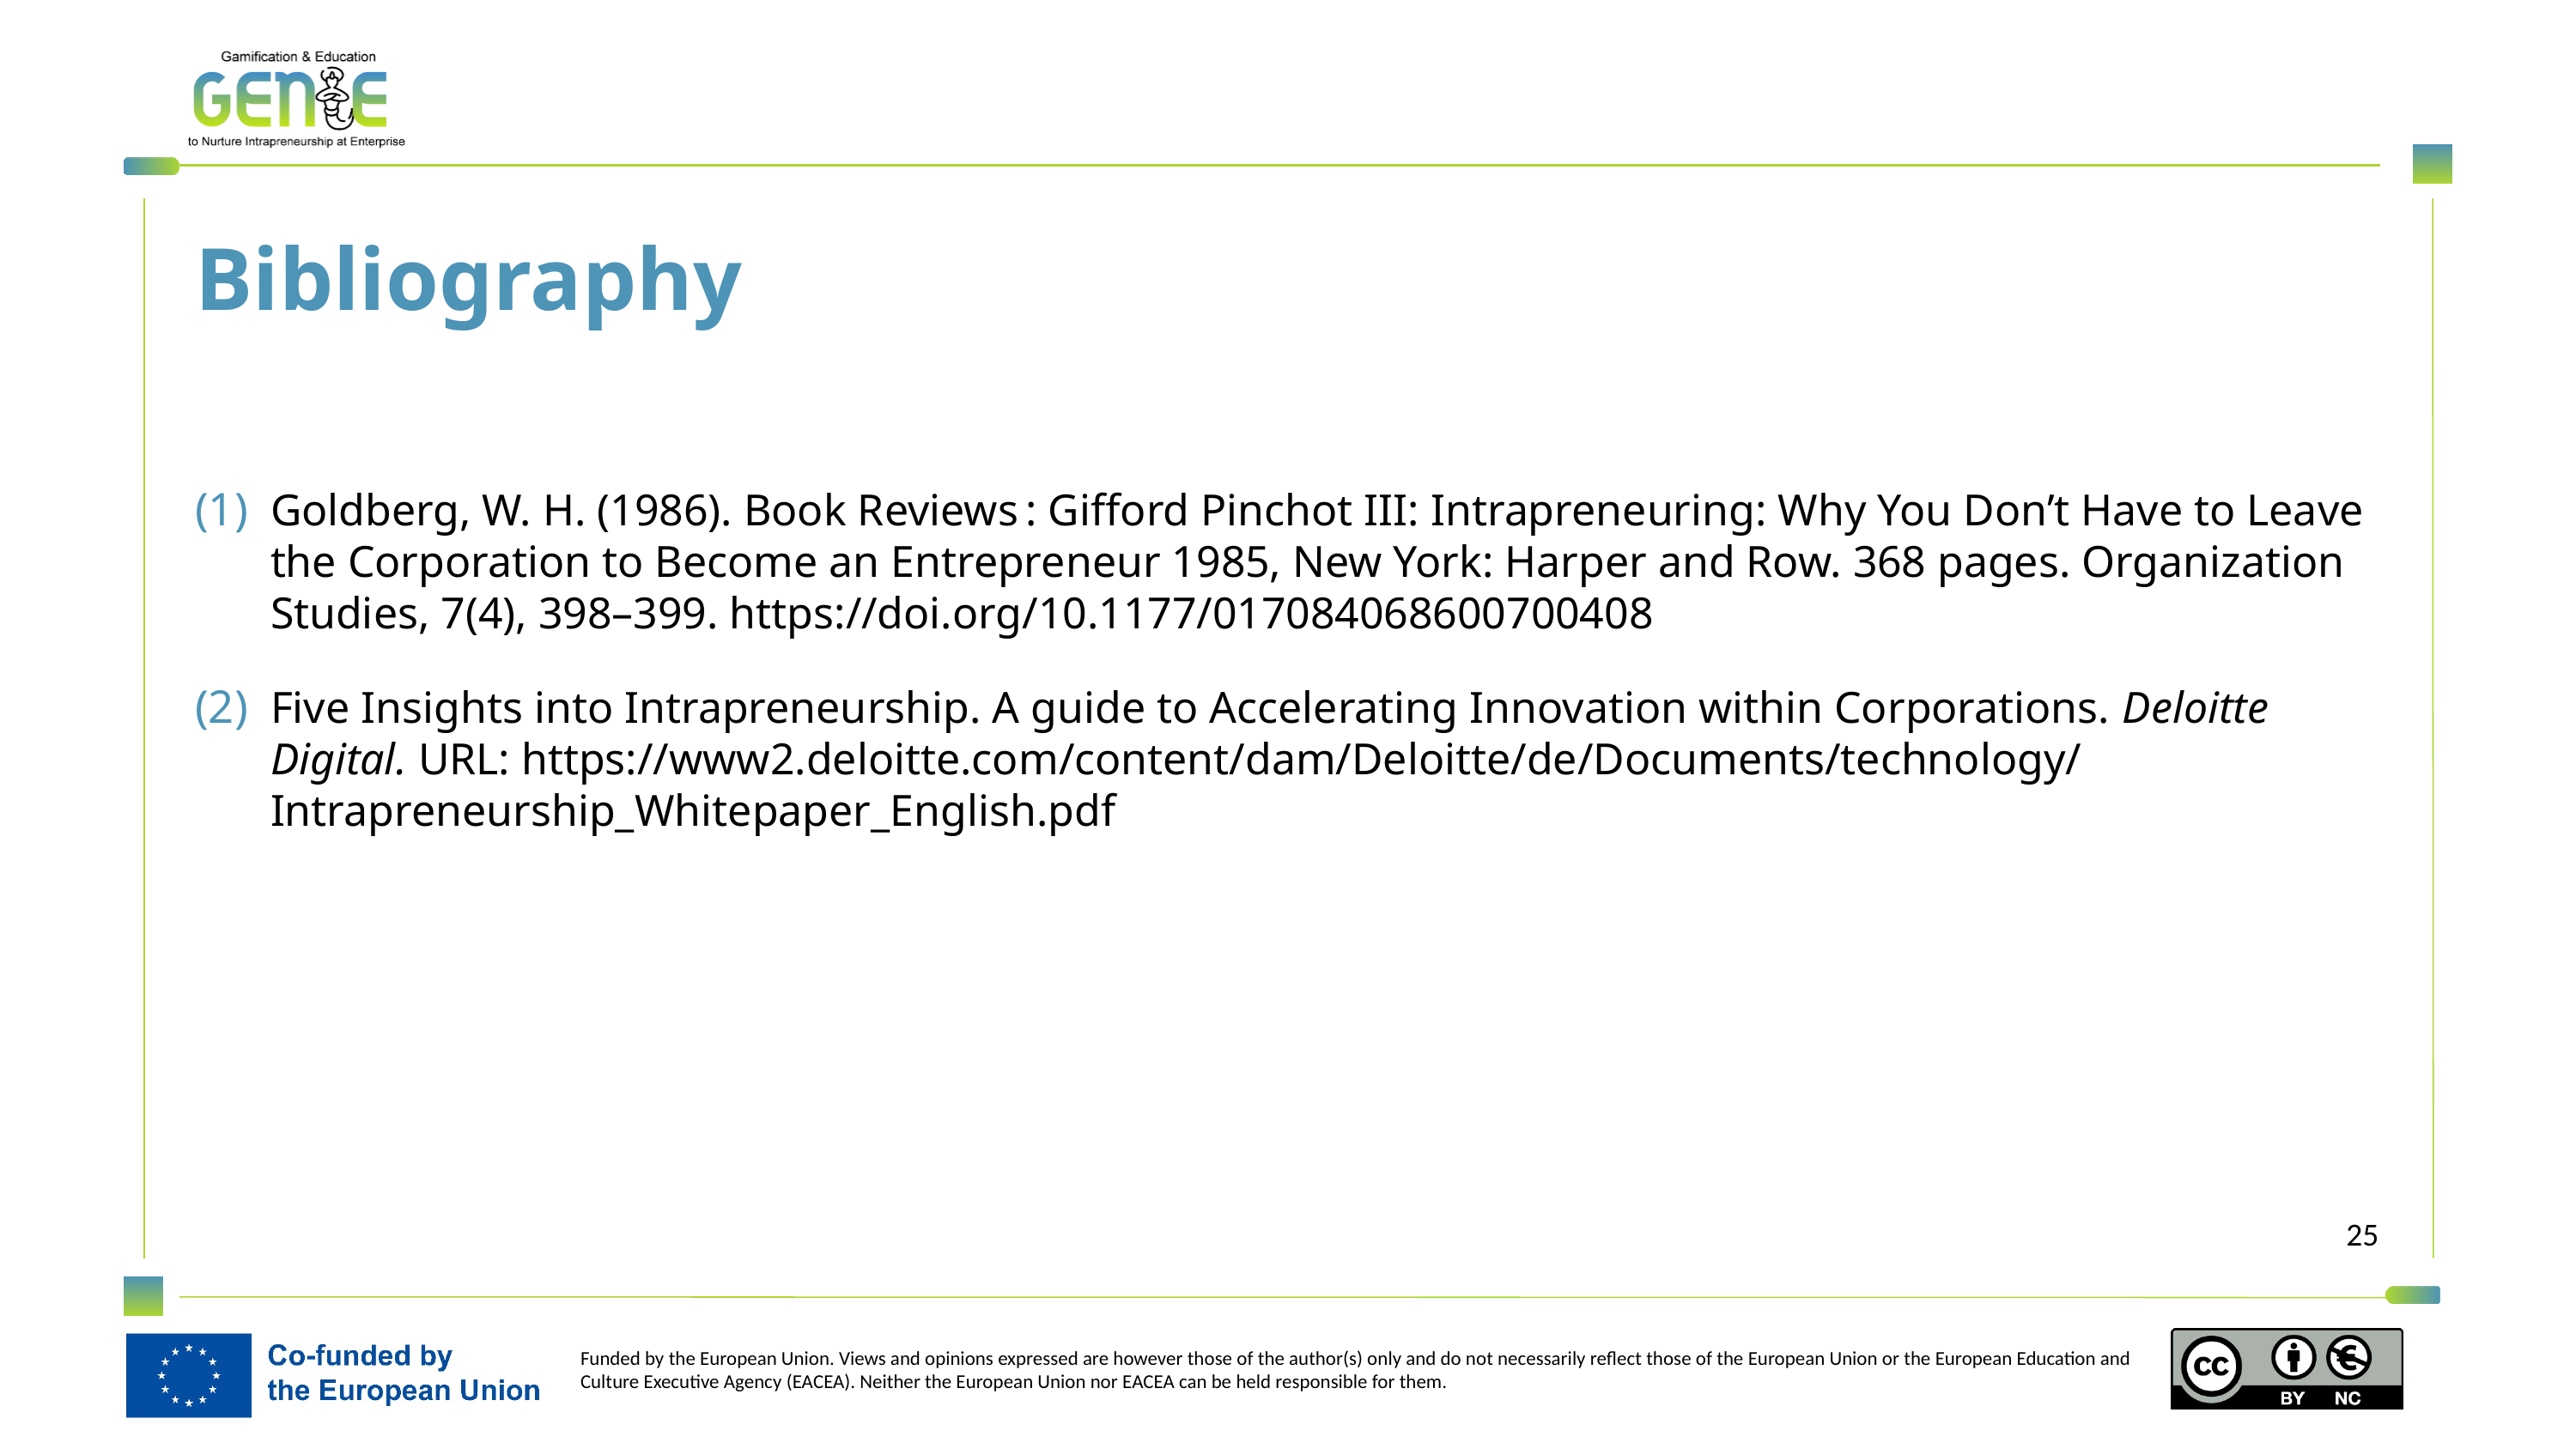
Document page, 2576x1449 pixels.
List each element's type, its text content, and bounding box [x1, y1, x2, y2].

picture [182, 45, 408, 151]
picture [124, 157, 179, 175]
picture [2171, 1328, 2403, 1410]
text_box Goldberg, W. H. (1986). Book Reviews : Gifford Pinchot III: Intrapreneuring: Why You Don’t Have to Leave the Corporation to Become an Entrepreneur 1985, New York: Harper and Row. 368 pages. Organization Studies, 7(4), 398–399. https://doi.org/10.1177/017084068600700408 Five Insights into Intrapreneurship. A guide to Accelerating Innovation within Corporations. Deloitte Digital. URL: https://www2.deloitte.com/content/dam/Deloitte/de/Documents/technology/Intrapreneurship_Whitepaper_English.pdf [182, 476, 2414, 689]
picture [2413, 144, 2452, 184]
picture [111, 1328, 562, 1423]
picture [2385, 1286, 2440, 1304]
text_box Bibliography [182, 217, 837, 336]
picture [124, 1276, 163, 1316]
